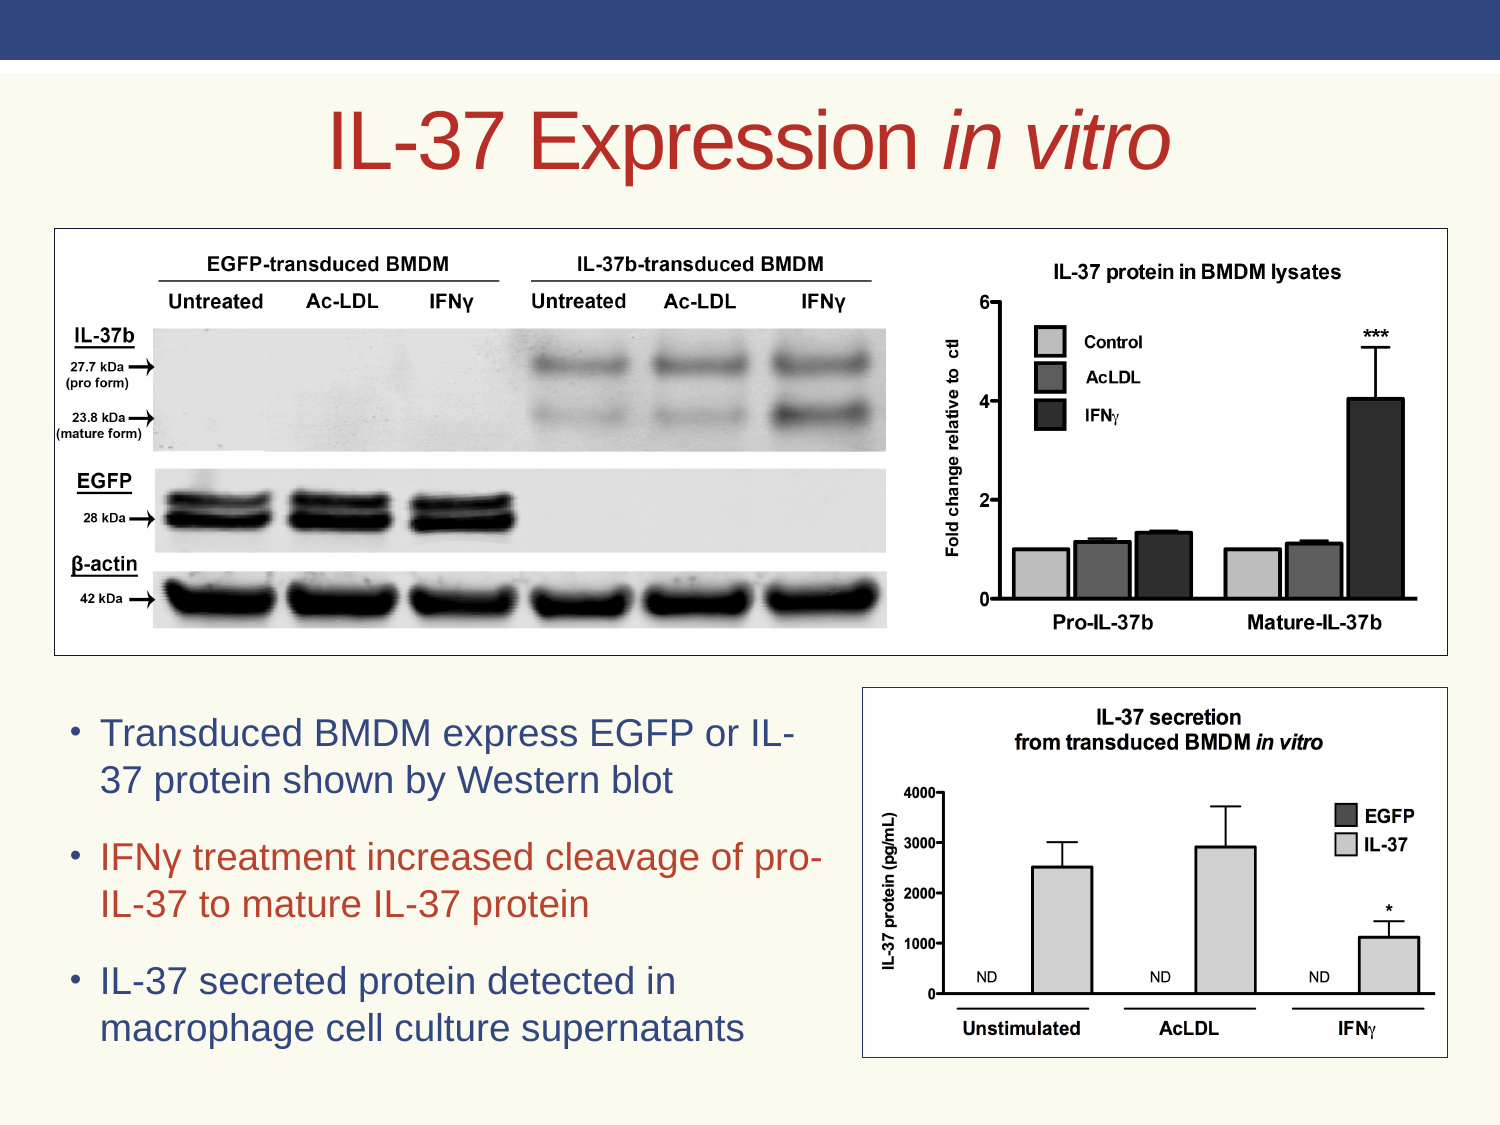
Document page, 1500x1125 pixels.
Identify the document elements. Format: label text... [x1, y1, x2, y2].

picture [862, 686, 1448, 1058]
text_box Transduced BMDM express EGFP or IL-37 protein shown by Western blot IFNγ treatment increased cleavage of pro-IL-37 to mature IL-37 protein IL-37 secreted protein detected in macrophage cell culture supernatants [54, 700, 844, 1058]
title IL-37 Expression in vitro [75, 56, 1425, 216]
text_box [43, 759, 840, 1101]
picture [54, 228, 1448, 656]
